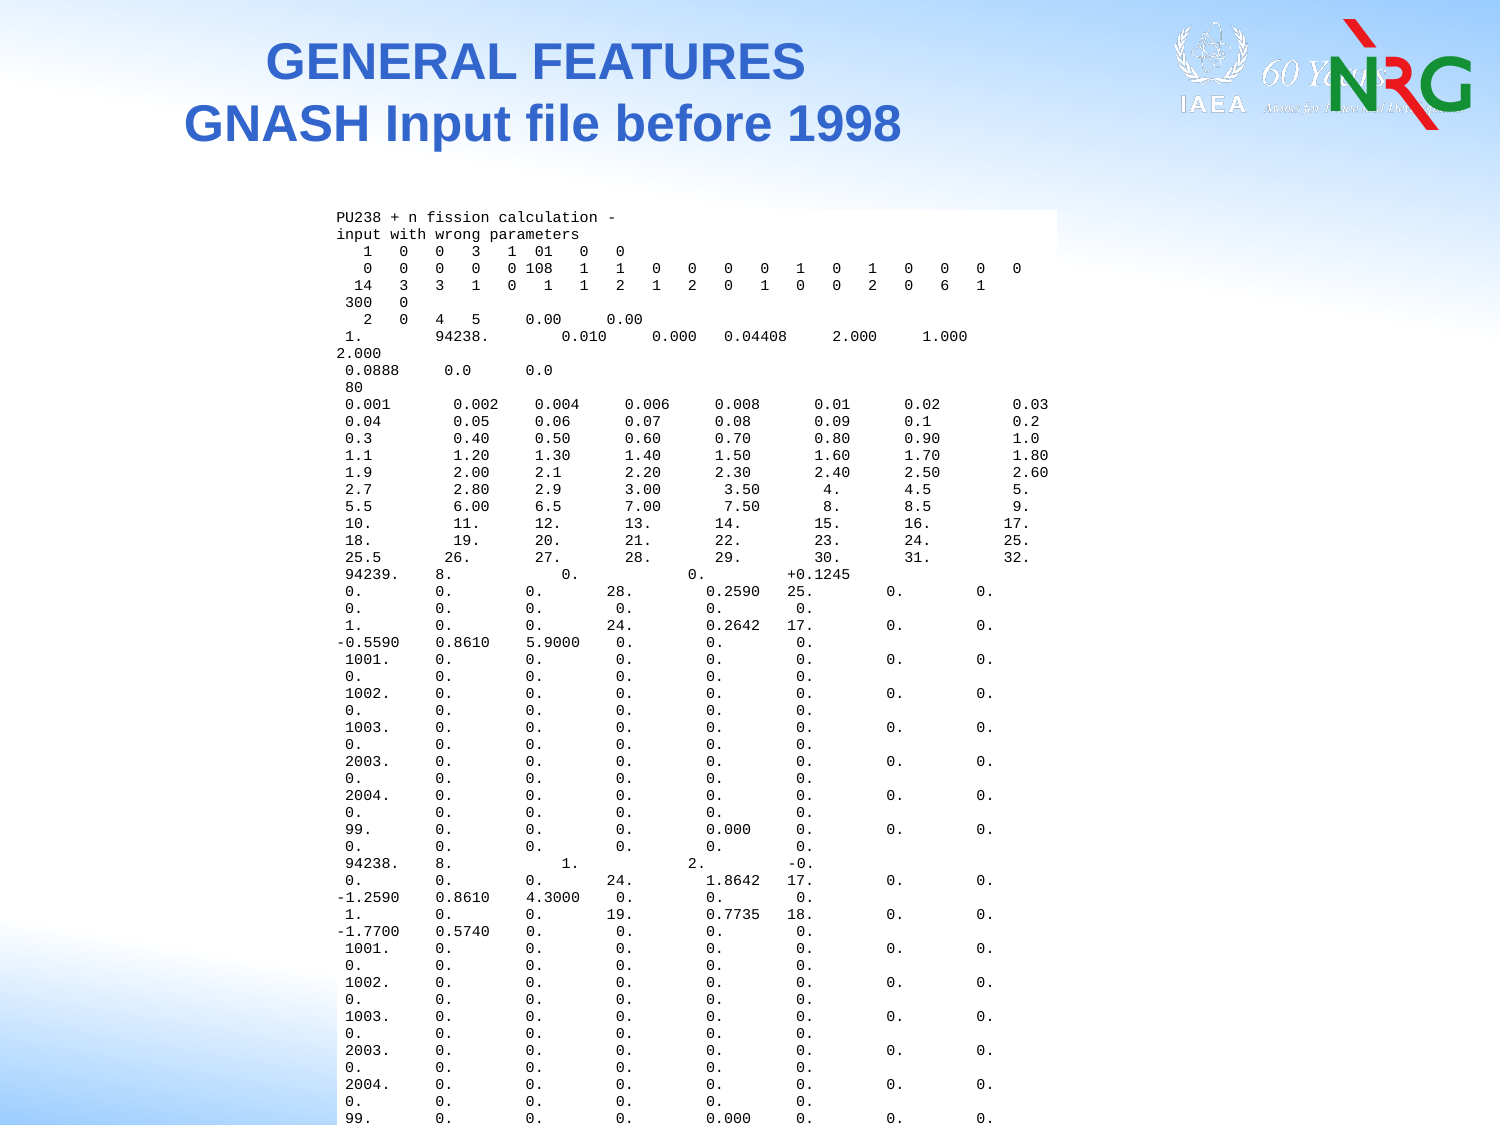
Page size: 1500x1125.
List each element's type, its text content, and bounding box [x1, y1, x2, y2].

title GENERAL FEATURES GNASH Input file before 1998 [41, 19, 1046, 161]
picture [1175, 18, 1471, 131]
picture [336, 209, 1058, 1125]
